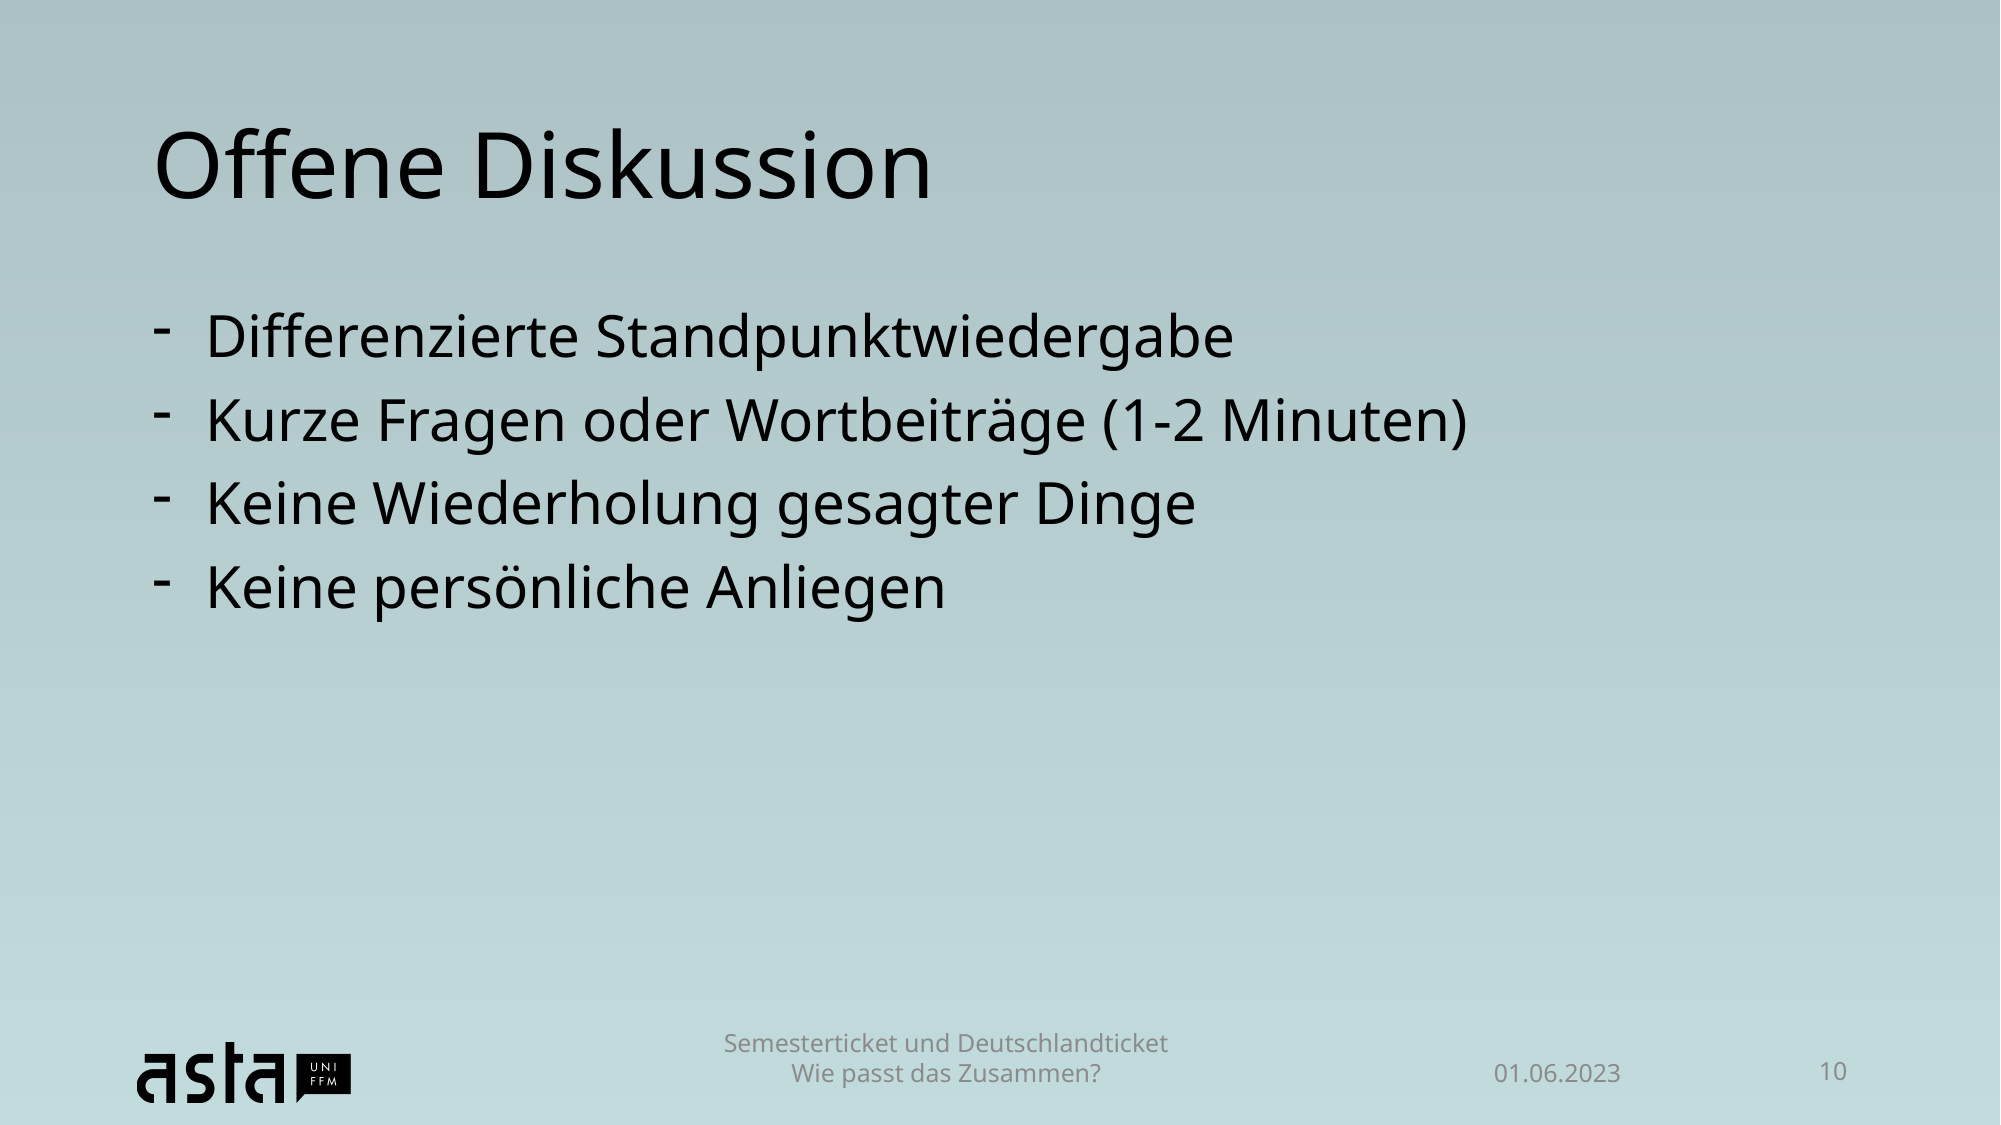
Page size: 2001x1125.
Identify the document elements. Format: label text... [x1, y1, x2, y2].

title Offene Diskussion [137, 59, 1863, 278]
picture [137, 1042, 351, 1103]
slide_number 10 [1725, 1042, 1863, 1103]
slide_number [1478, 1042, 1676, 1103]
footer Semesterticket und Deutschlandticket Wie passt das Zusammen? [463, 1042, 1429, 1103]
list Differenzierte Standpunktwiedergabe Kurze Fragen oder Wortbeiträge (1-2 Minuten) Keine Wiederholung gesagter Dinge Keine persönliche Anliegen [137, 299, 1863, 1014]
